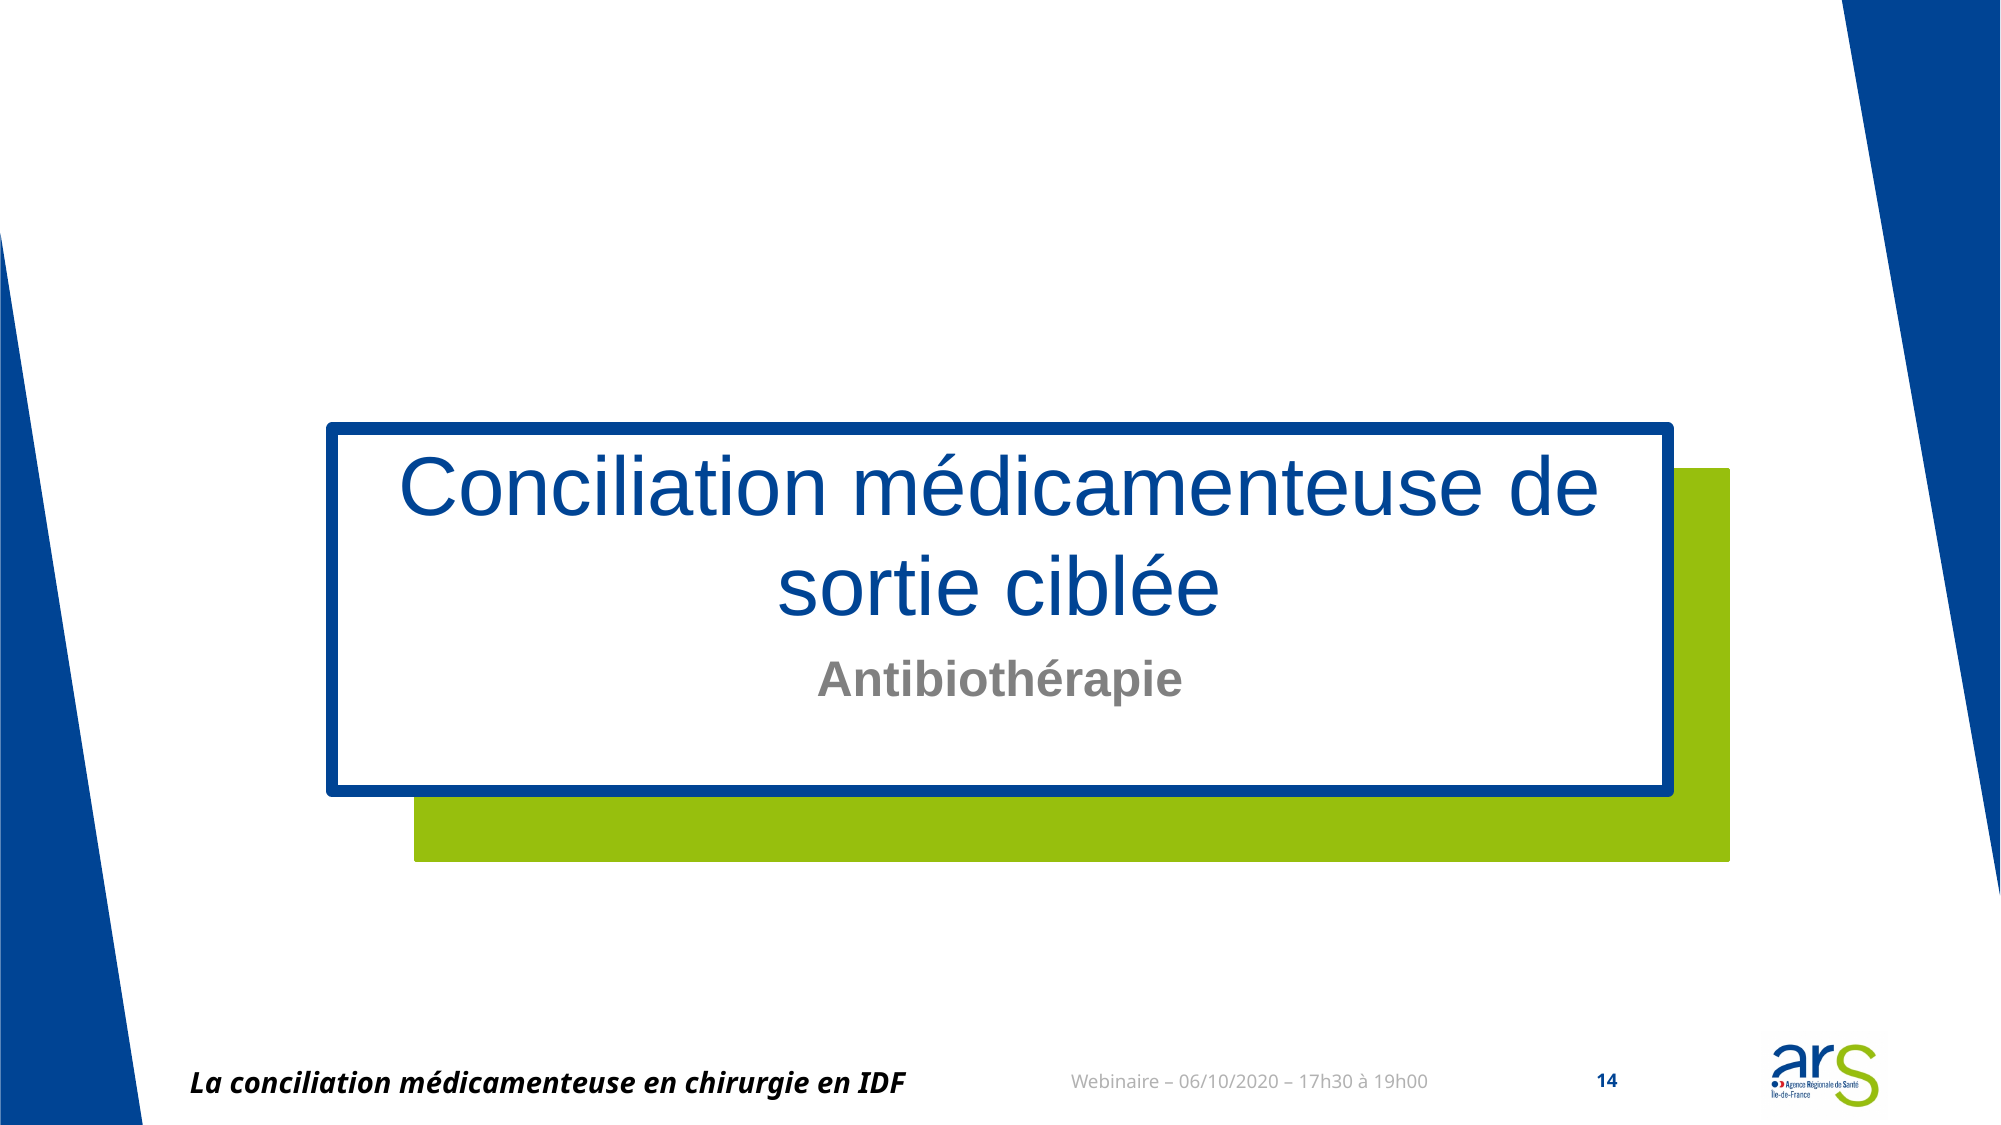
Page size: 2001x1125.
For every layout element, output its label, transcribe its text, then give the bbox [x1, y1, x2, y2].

title Conciliation médicamenteuse de sortie ciblée [332, 428, 1668, 639]
slide_number 14 [1520, 1051, 1633, 1112]
footer La conciliation médicamenteuse en chirurgie en IDF [174, 1051, 978, 1112]
subtitle Antibiothérapie [332, 639, 1668, 791]
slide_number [1052, 1051, 1443, 1112]
picture [1761, 1031, 1888, 1120]
